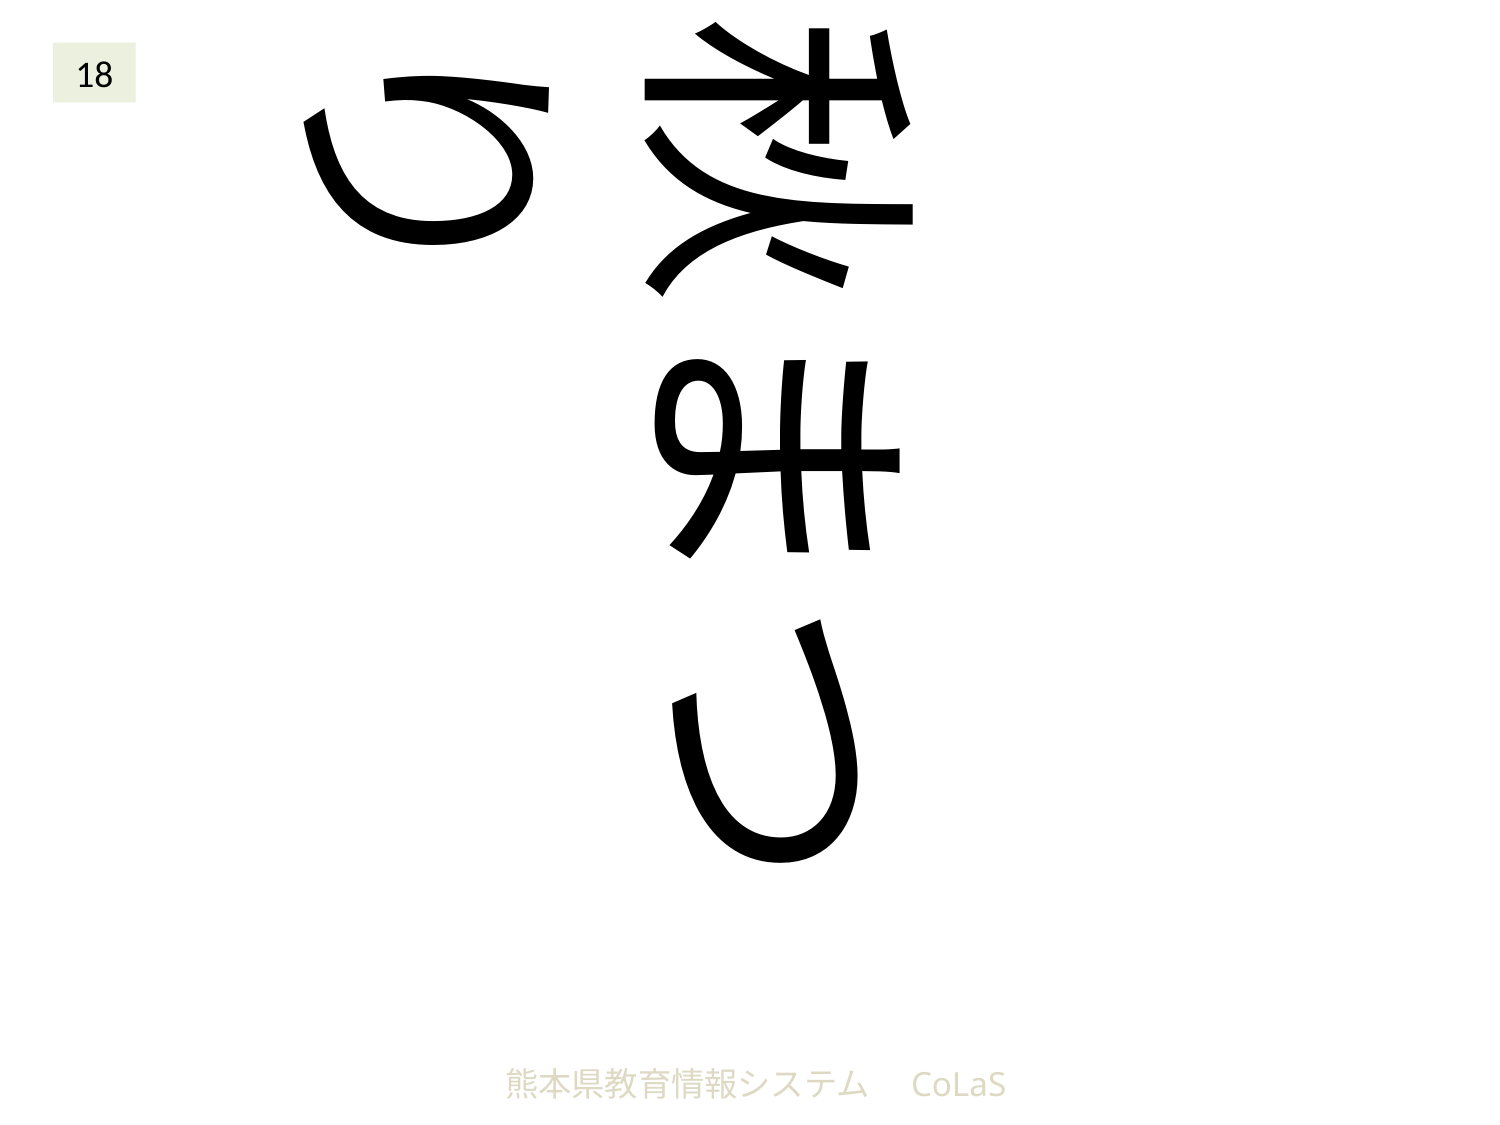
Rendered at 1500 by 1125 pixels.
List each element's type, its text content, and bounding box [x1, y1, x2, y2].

text_box 秋まつり [583, 0, 968, 1125]
text_box 18 [53, 42, 136, 103]
